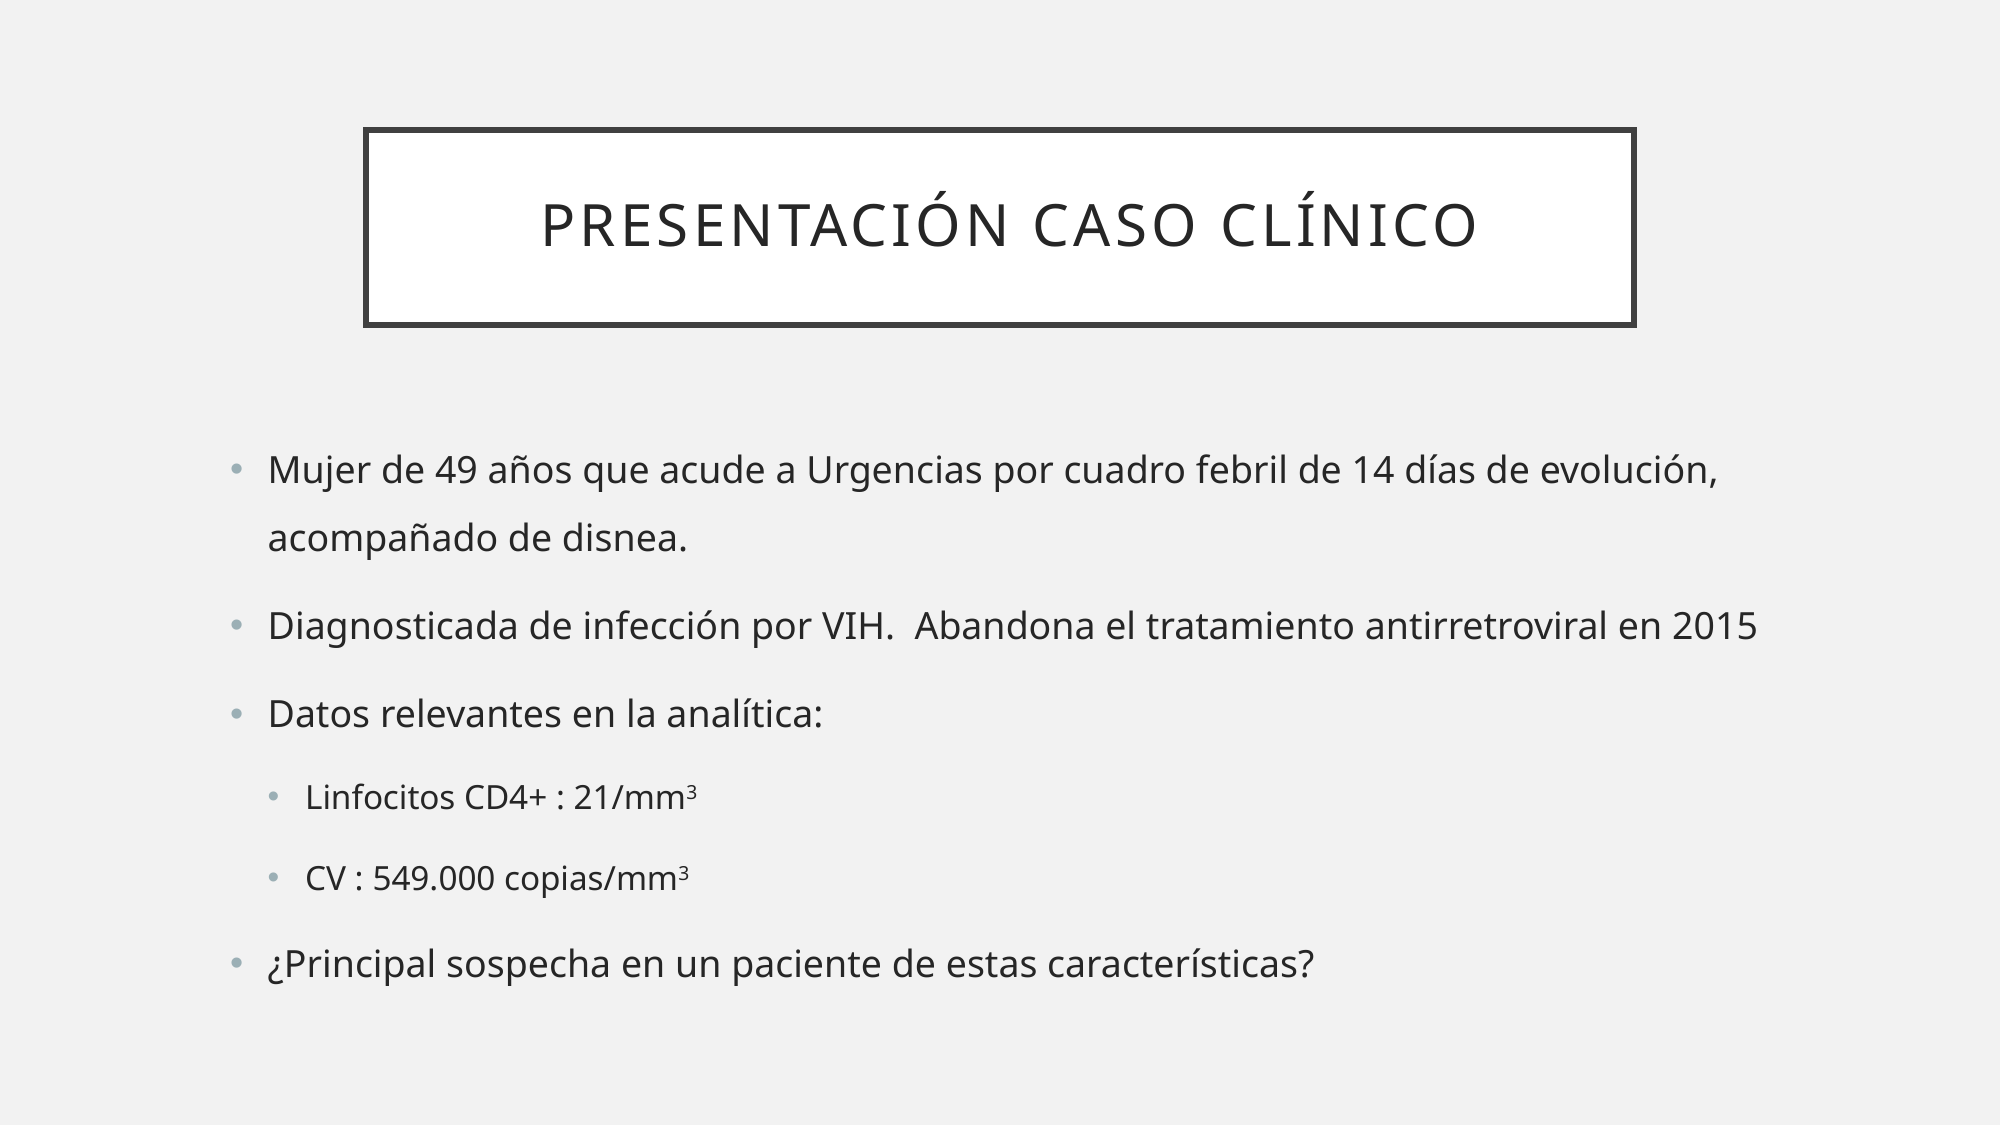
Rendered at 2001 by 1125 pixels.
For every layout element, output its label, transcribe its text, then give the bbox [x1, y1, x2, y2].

title PRESENTACIÓN CASO CLÍNICO [363, 127, 1637, 328]
list Mujer de 49 años que acude a Urgencias por cuadro febril de 14 días de evolución, acompañado de disnea. Diagnosticada de infección por VIH. Abandona el tratamiento antirretroviral en 2015 Datos relevantes en la analítica: Linfocitos CD4+ : 21/mm3 CV : 549.000 copias/mm3 ¿Principal sospecha en un paciente de estas características? [215, 416, 1831, 1005]
